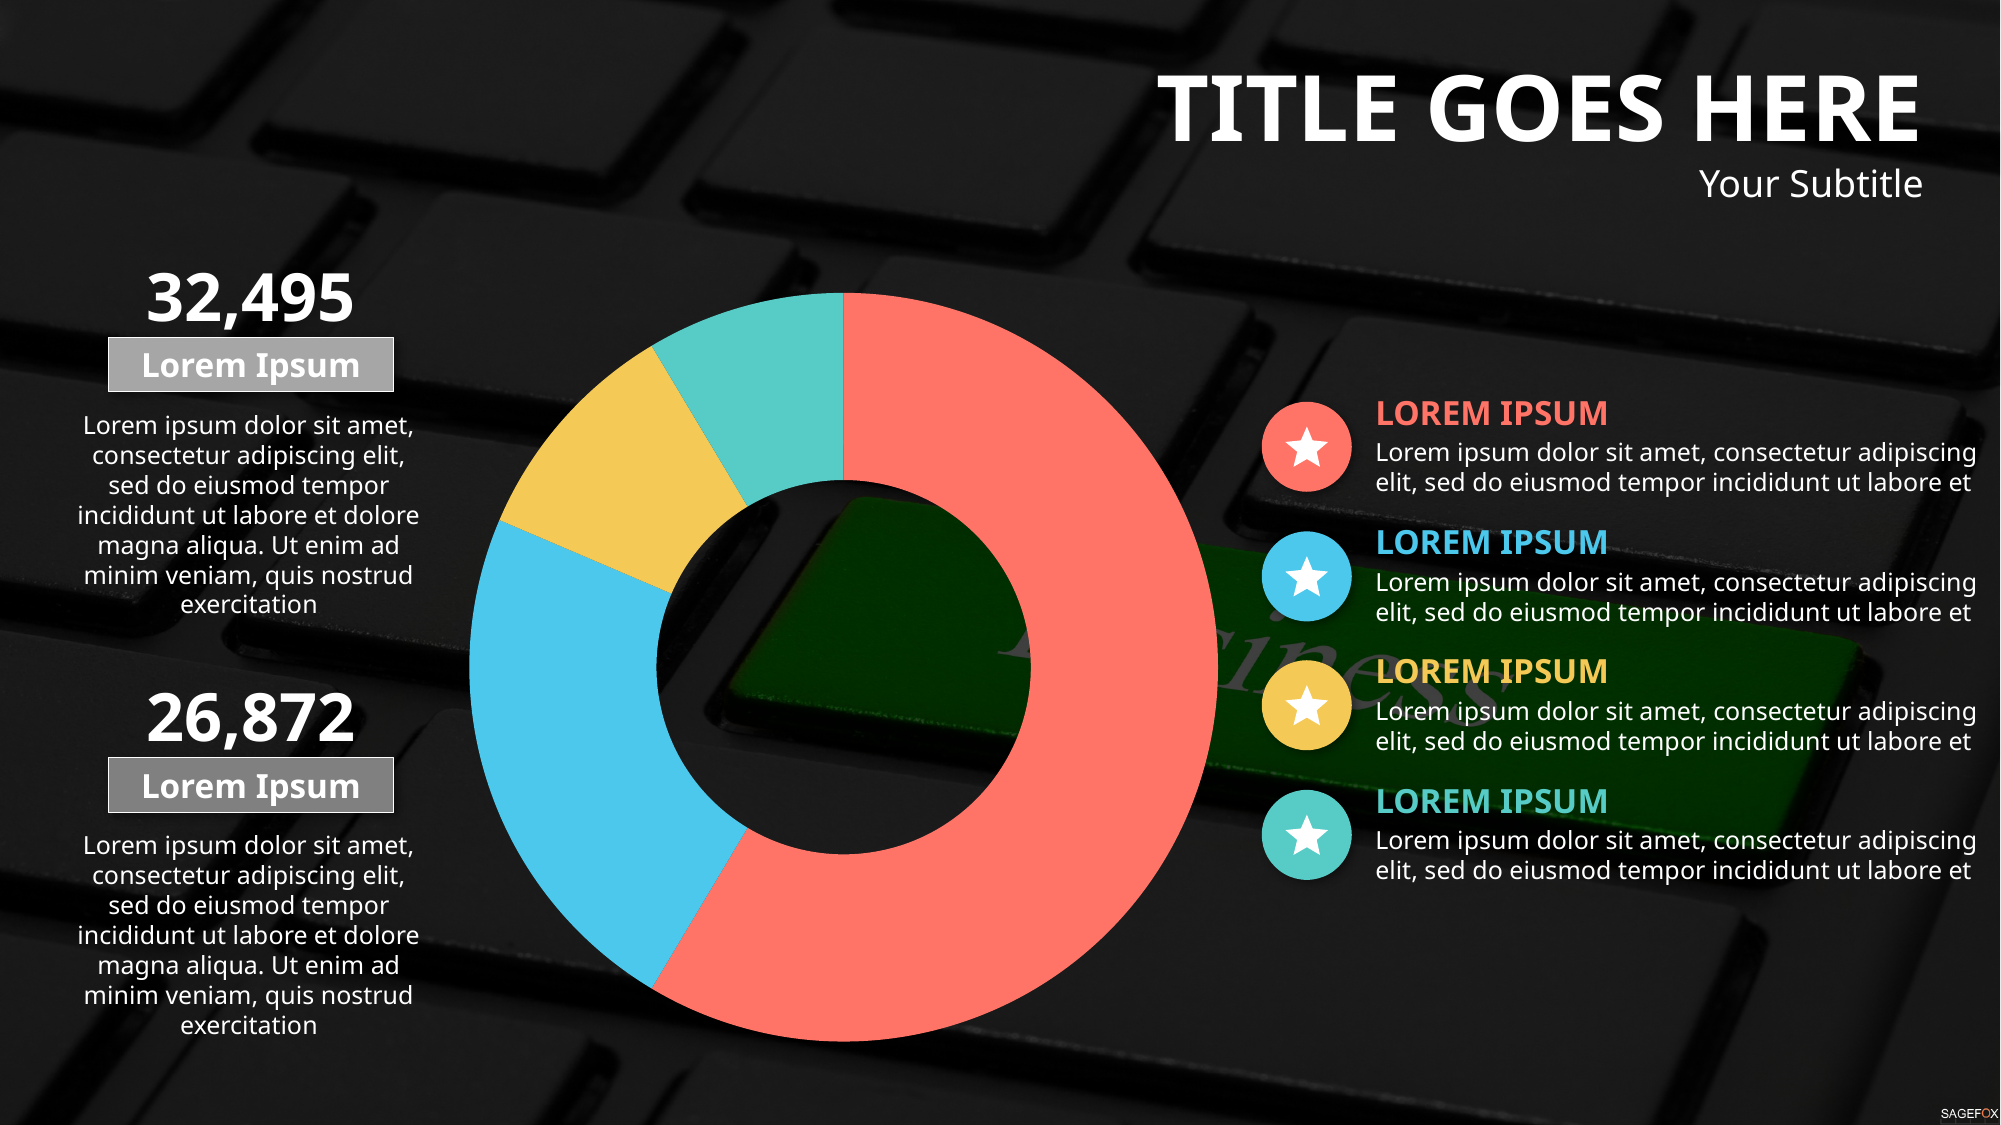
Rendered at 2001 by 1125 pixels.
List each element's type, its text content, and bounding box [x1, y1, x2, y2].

picture [0, 0, 2001, 1125]
text_box TITLE GOES HERE Your Subtitle [1035, 42, 1939, 212]
text_box LOREM IPSUM Lorem ipsum dolor sit amet, consectetur adipiscing elit, sed do eiusmod tempor incididunt ut labore et [1365, 775, 2000, 890]
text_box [1261, 401, 1352, 492]
text_box LOREM IPSUM Lorem ipsum dolor sit amet, consectetur adipiscing elit, sed do eiusmod tempor incididunt ut labore et [1365, 386, 2000, 502]
text_box LOREM IPSUM Lorem ipsum dolor sit amet, consectetur adipiscing elit, sed do eiusmod tempor incididunt ut labore et [1365, 645, 2000, 761]
text_box 26,872 [108, 667, 394, 762]
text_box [61, 762, 437, 1017]
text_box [1261, 531, 1352, 622]
text_box 32,495 [108, 247, 394, 341]
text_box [61, 341, 437, 597]
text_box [1261, 660, 1352, 751]
chart [450, 277, 1238, 1058]
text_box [1261, 789, 1352, 880]
text_box LOREM IPSUM Lorem ipsum dolor sit amet, consectetur adipiscing elit, sed do eiusmod tempor incididunt ut labore et [1365, 516, 2000, 632]
